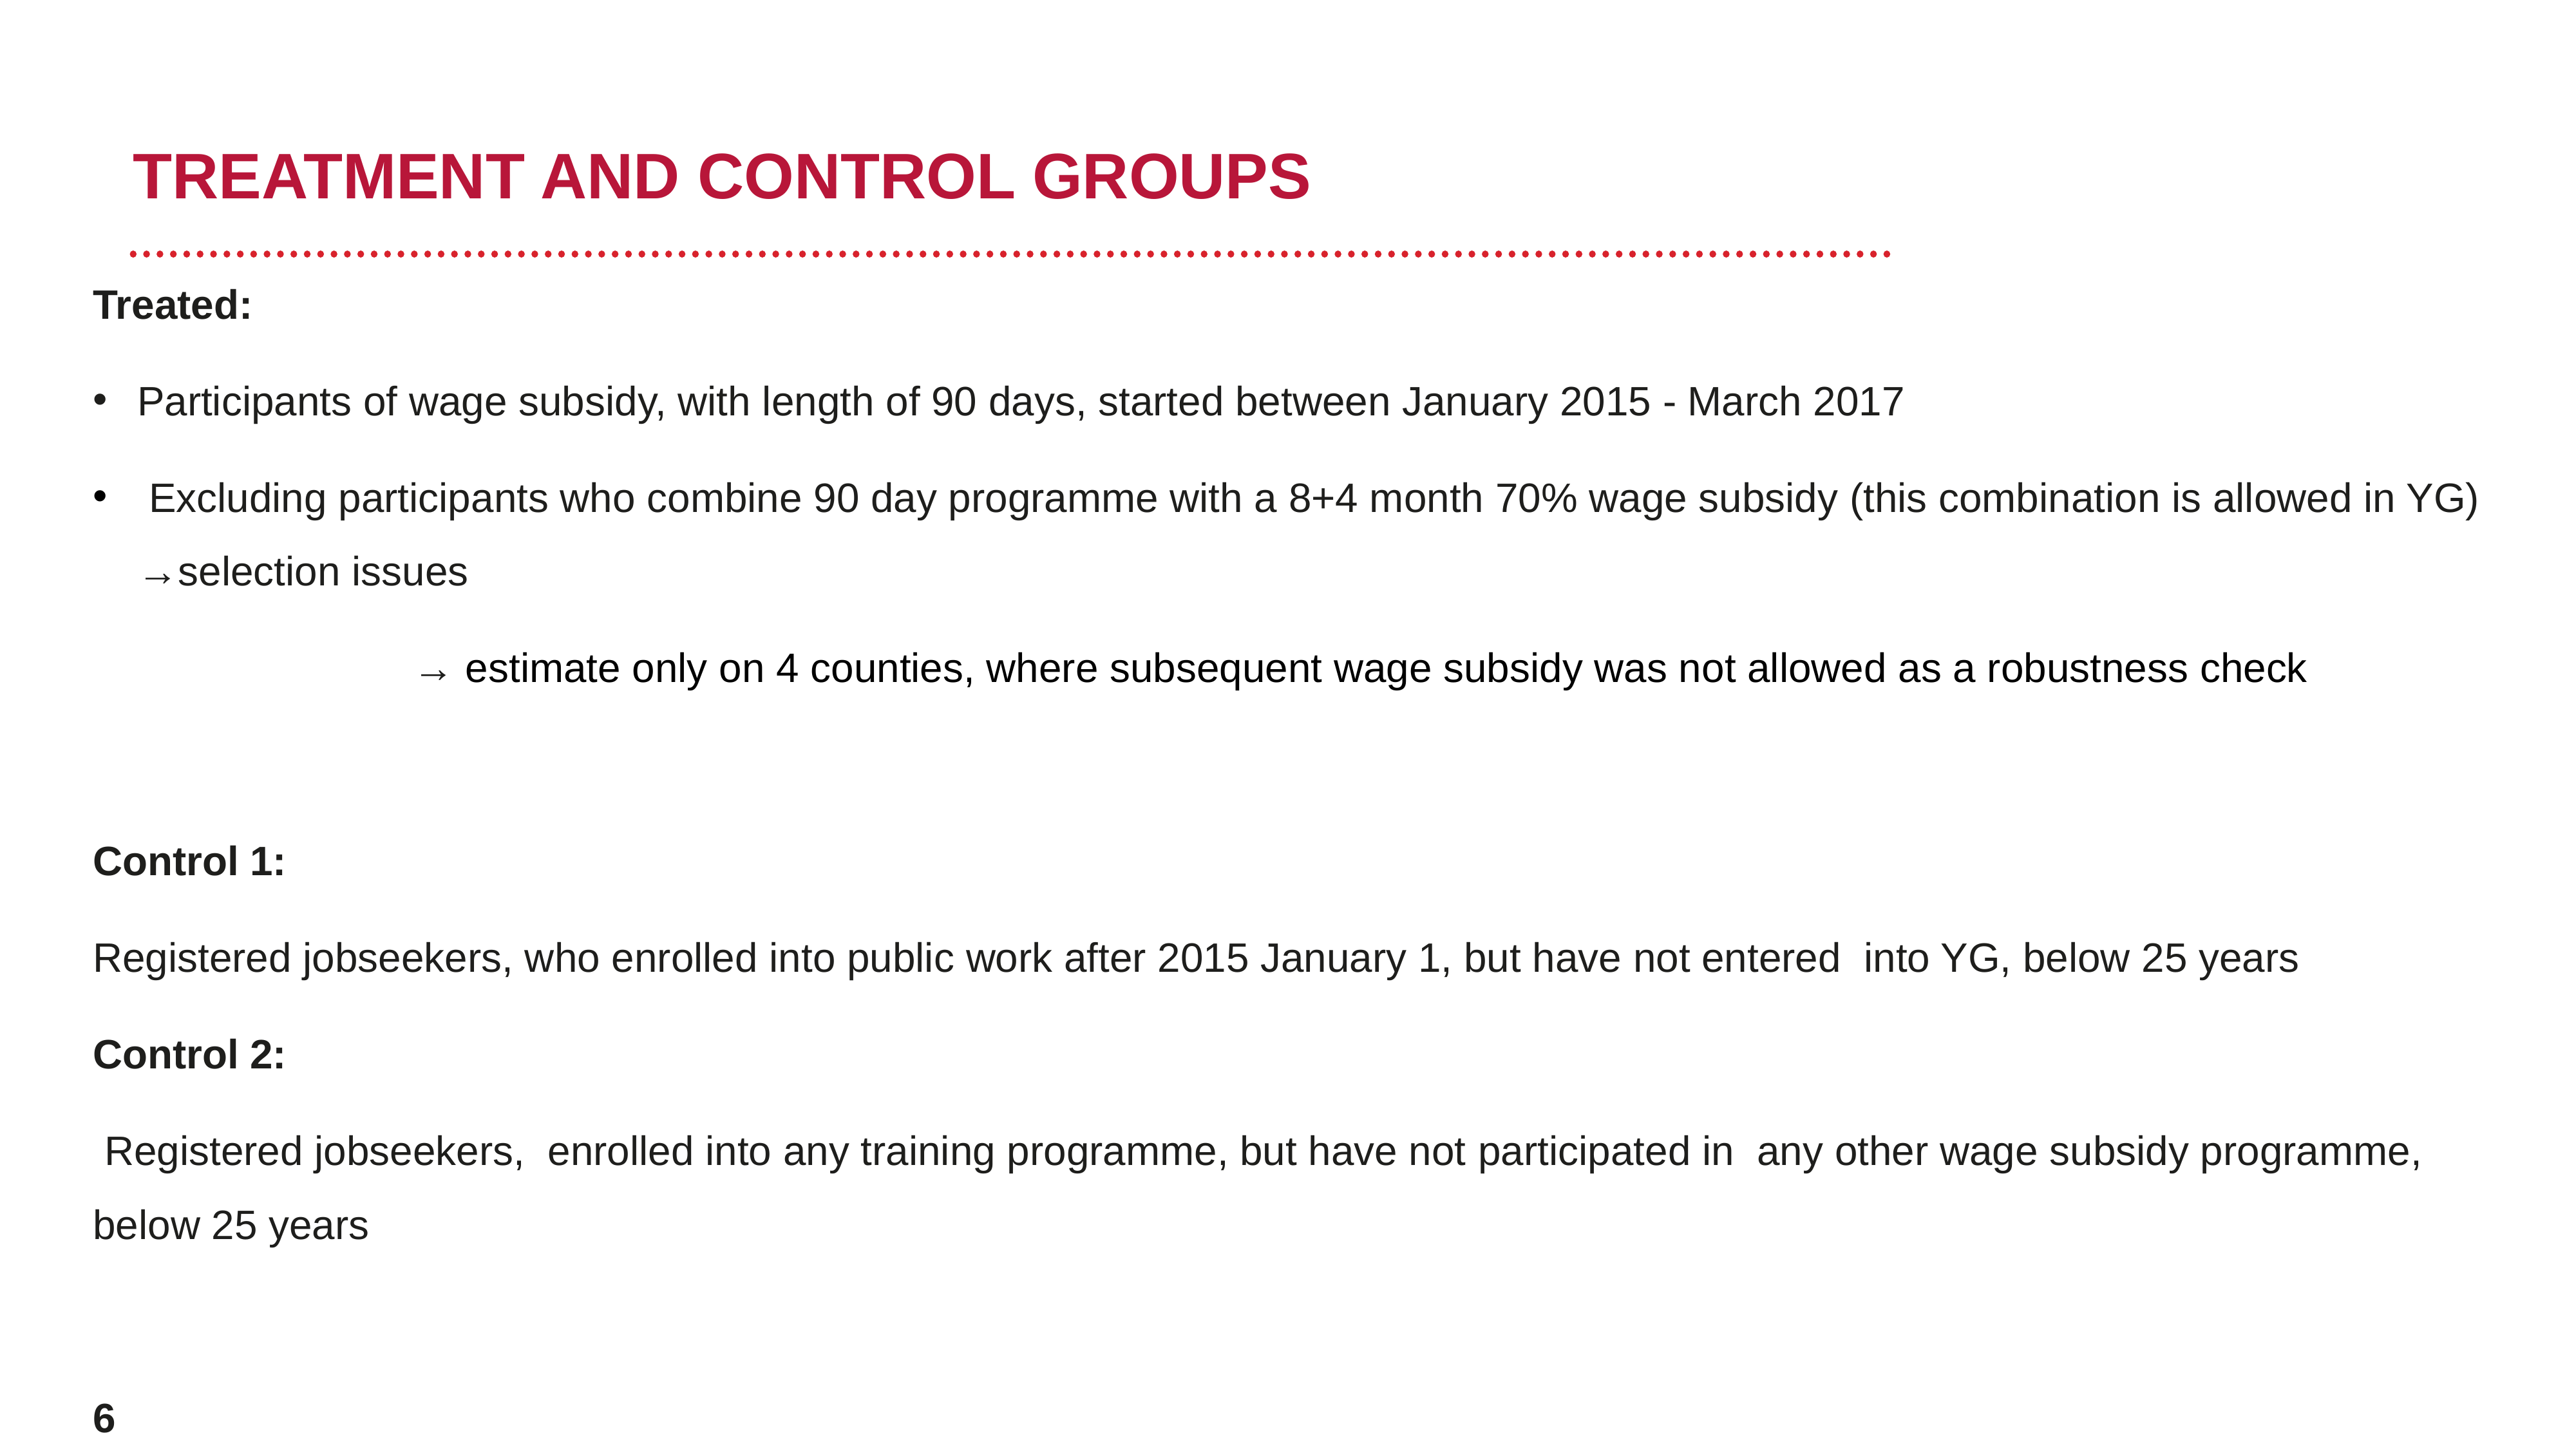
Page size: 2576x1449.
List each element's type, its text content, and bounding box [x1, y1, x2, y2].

list Treated: Participants of wage subsidy, with length of 90 days, started between January 2015 - March 2017 Excluding participants who combine 90 day programme with a 8+4 month 70% wage subsidy (this combination is allowed in YG) →selection issues → estimate only on 4 counties, where subsequent wage subsidy was not allowed as a robustness check Control 1: Registered jobseekers, who enrolled into public work after 2015 January 1, but have not entered into YG, below 25 years Control 2: Registered jobseekers, enrolled into any training programme, but have not participated in any other wage subsidy programme, below 25 years 6 [93, 253, 2515, 1449]
title TREATMENT AND CONTROL GROUPS [133, 133, 1975, 212]
